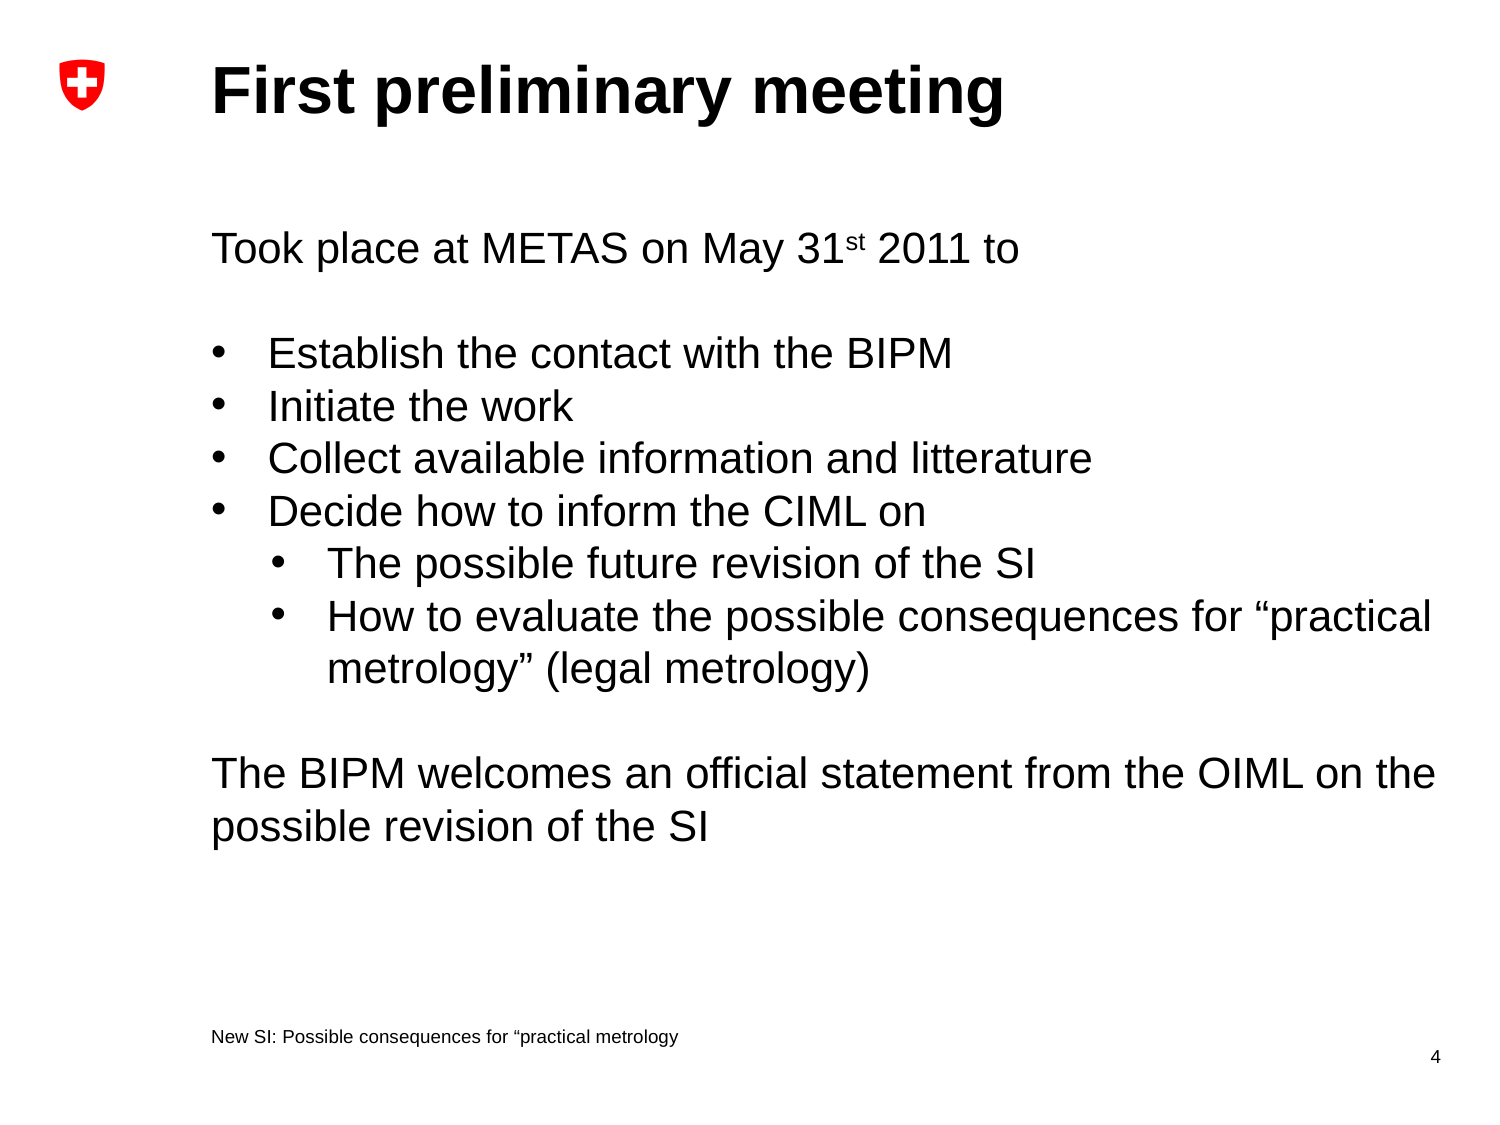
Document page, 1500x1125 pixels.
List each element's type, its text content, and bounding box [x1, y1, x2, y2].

slide_number 4 [1328, 1036, 1442, 1068]
list Took place at METAS on May 31st 2011 to Establish the contact with the BIPM Initiate the work Collect available information and litterature Decide how to inform the CIML on The possible future revision of the SI How to evaluate the possible consequences for “practical metrology” (legal metrology) The BIPM welcomes an official statement from the OIML on the possible revision of the SI [210, 219, 1440, 1012]
title First preliminary meeting [210, 46, 1440, 142]
footer New SI: Possible consequences for “practical metrology [210, 1024, 892, 1071]
picture [59, 59, 105, 111]
